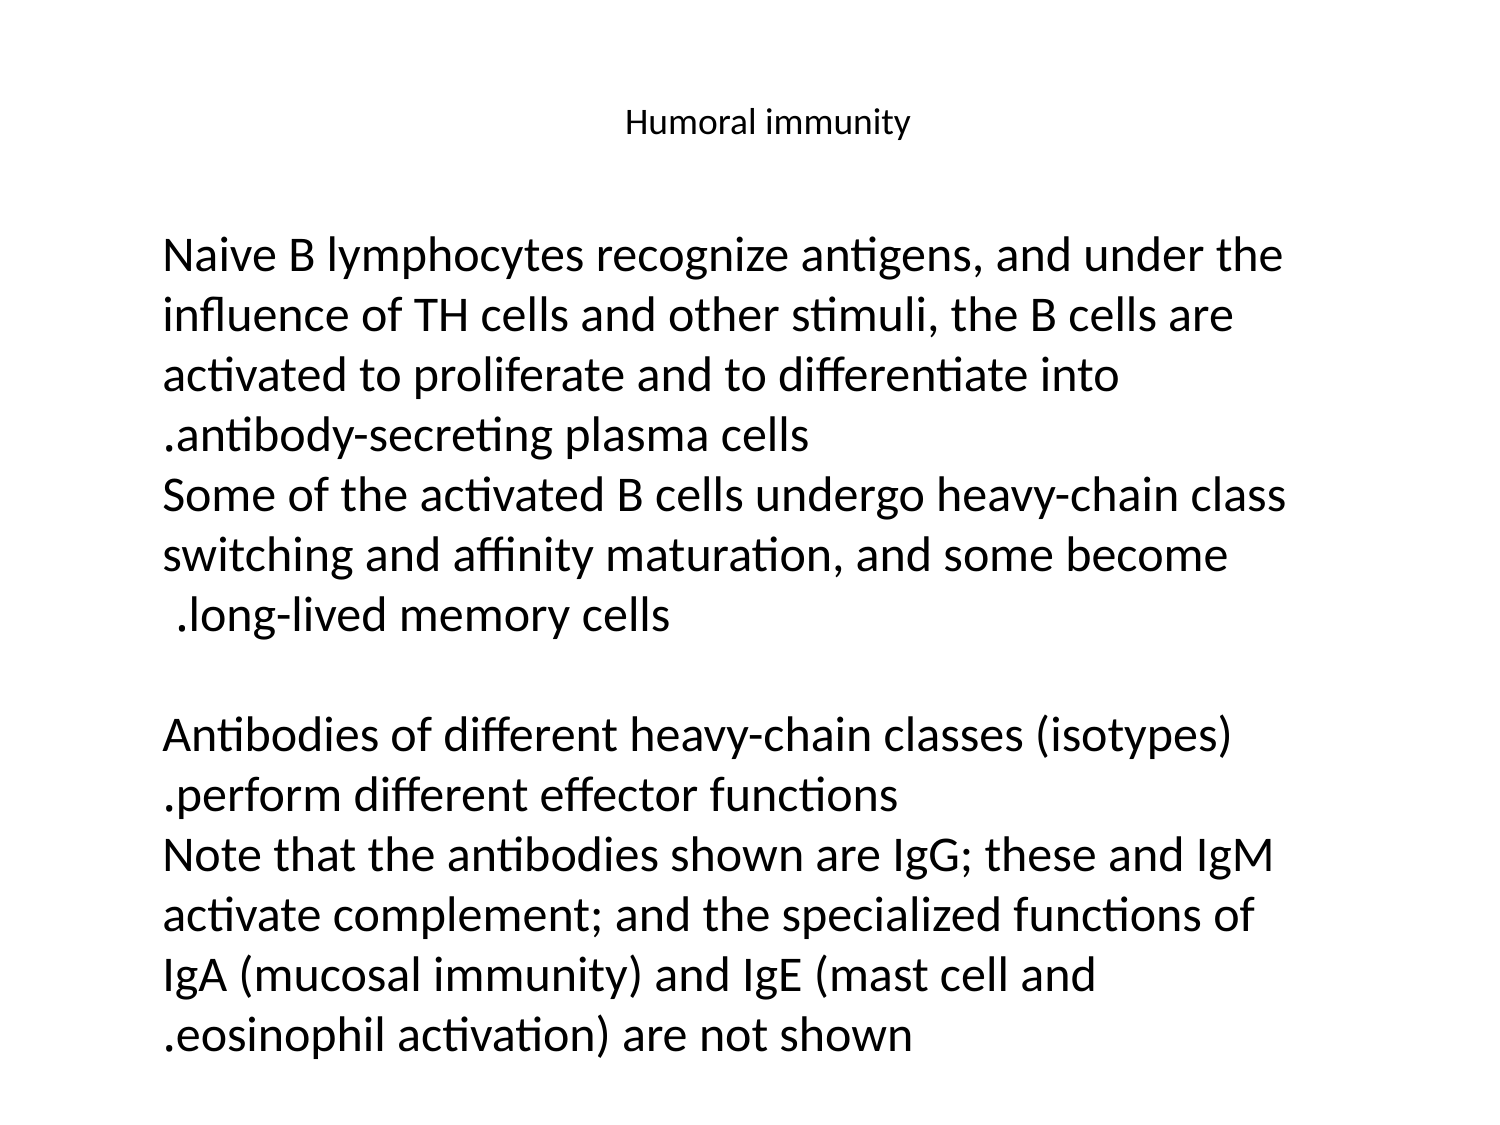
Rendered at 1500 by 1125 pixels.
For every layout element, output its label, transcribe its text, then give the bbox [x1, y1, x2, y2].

text_box Humoral immunity [610, 89, 926, 150]
text_box Naive B lymphocytes recognize antigens, and under the influence of TH cells and other stimuli, the B cells are activated to proliferate and to differentiate into antibody-secreting plasma cells. Some of the activated B cells undergo heavy-chain class switching and affinity maturation, and some become long-lived memory cells. Antibodies of different heavy-chain classes (isotypes) perform different effector functions. Note that the antibodies shown are IgG; these and IgM activate complement; and the specialized functions of IgA (mucosal immunity) and IgE (mast cell and eosinophil activation) are not shown. [147, 214, 1317, 1069]
